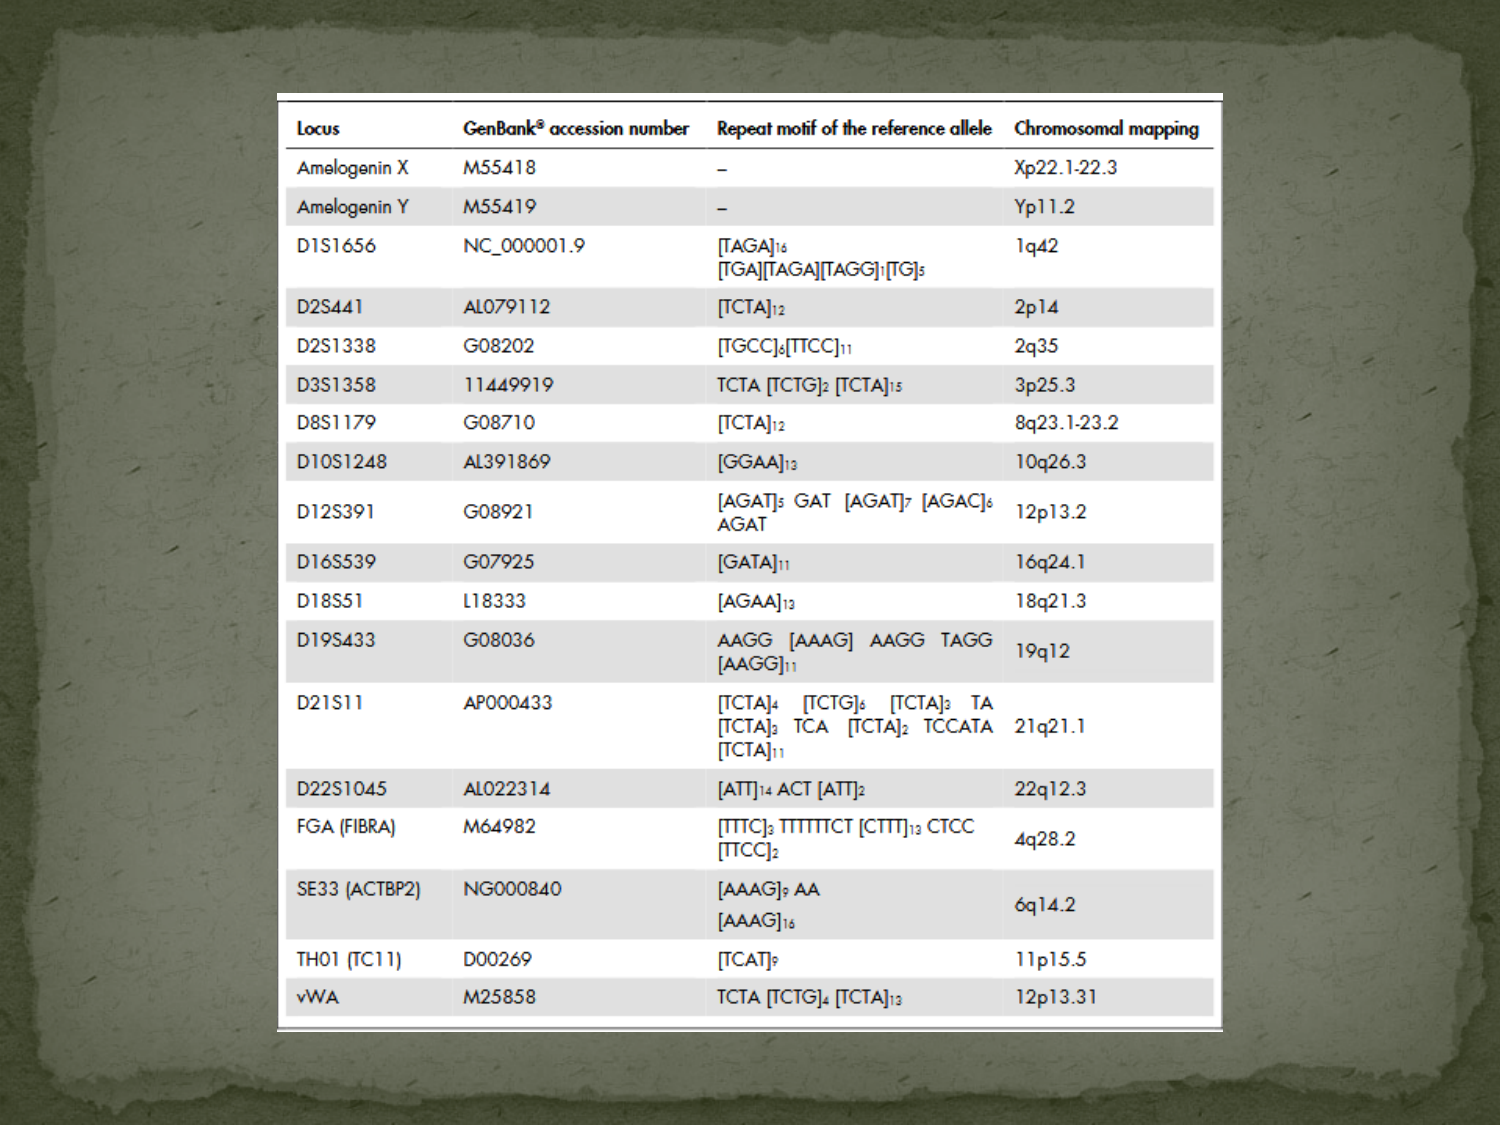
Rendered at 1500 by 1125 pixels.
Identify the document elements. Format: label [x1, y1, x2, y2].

picture [277, 93, 1223, 1032]
